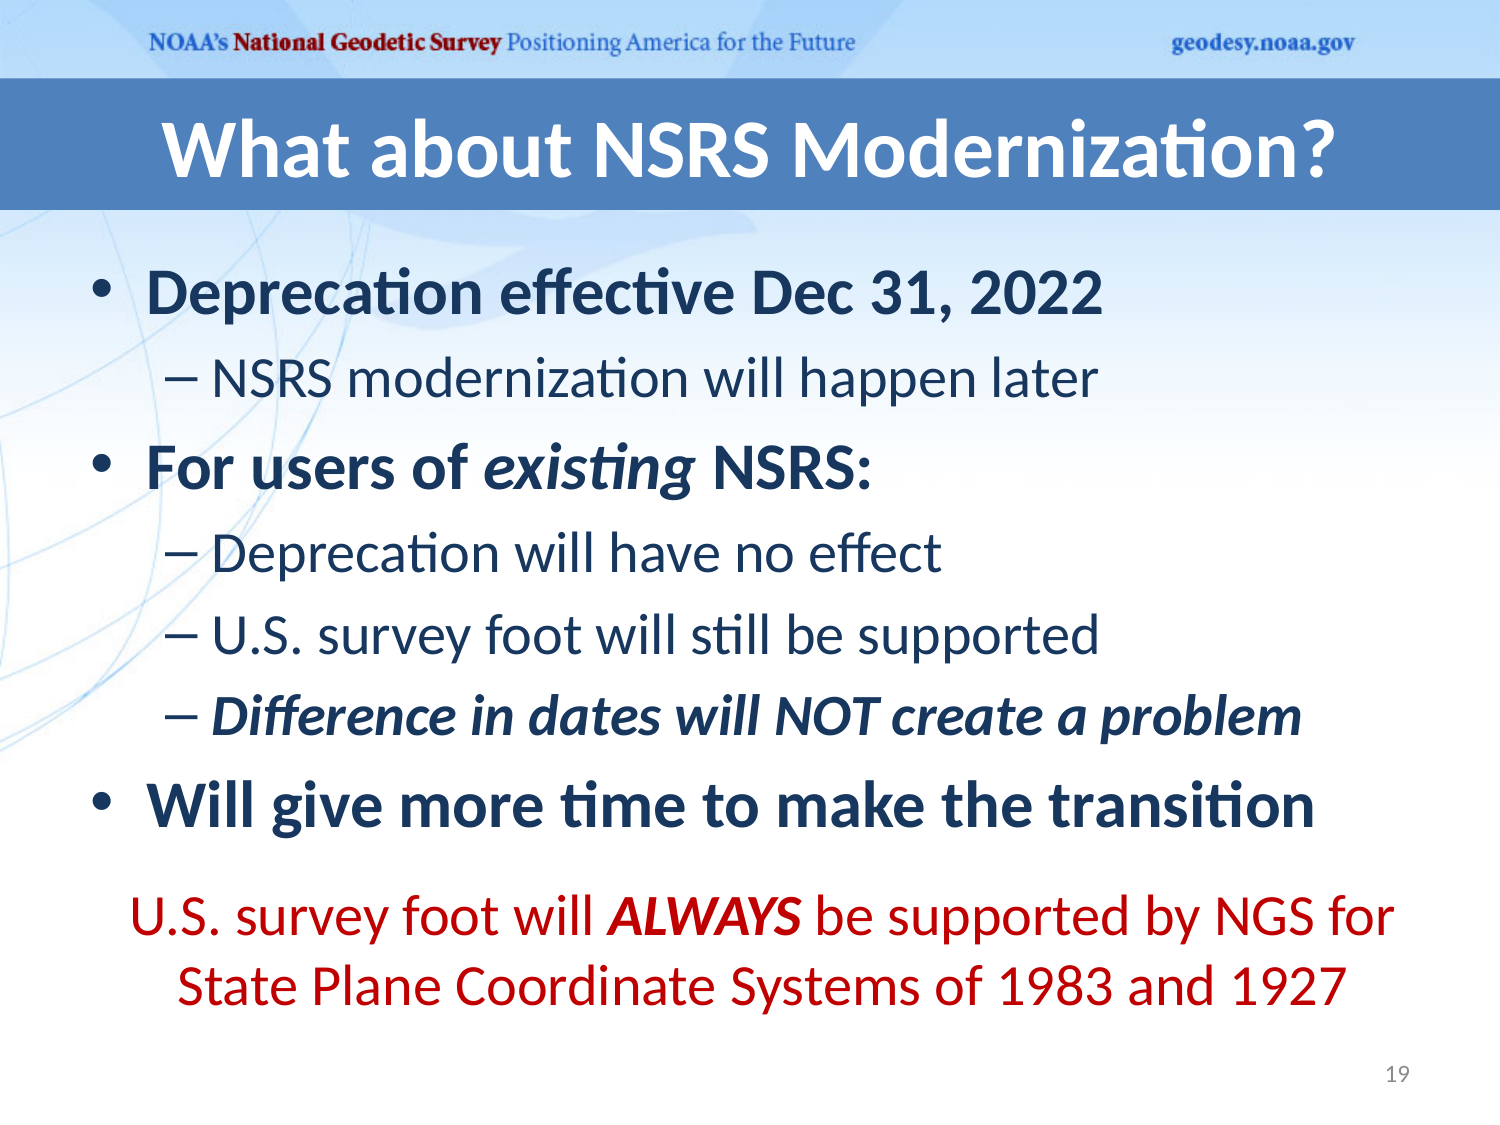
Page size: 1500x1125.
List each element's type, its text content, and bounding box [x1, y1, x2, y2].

picture [0, 0, 1500, 78]
title What about NSRS Modernization? [0, 78, 1500, 210]
picture [0, 210, 1500, 1125]
slide_number 19 [1074, 1042, 1425, 1103]
list Deprecation effective Dec 31, 2022 NSRS modernization will happen later For users of existing NSRS: Deprecation will have no effect U.S. survey foot will still be supported Difference in dates will NOT create a problem Will give more time to make the transition U.S. survey foot will ALWAYS be supported by NGS for State Plane Coordinate Systems of 1983 and 1927 [75, 240, 1451, 1069]
